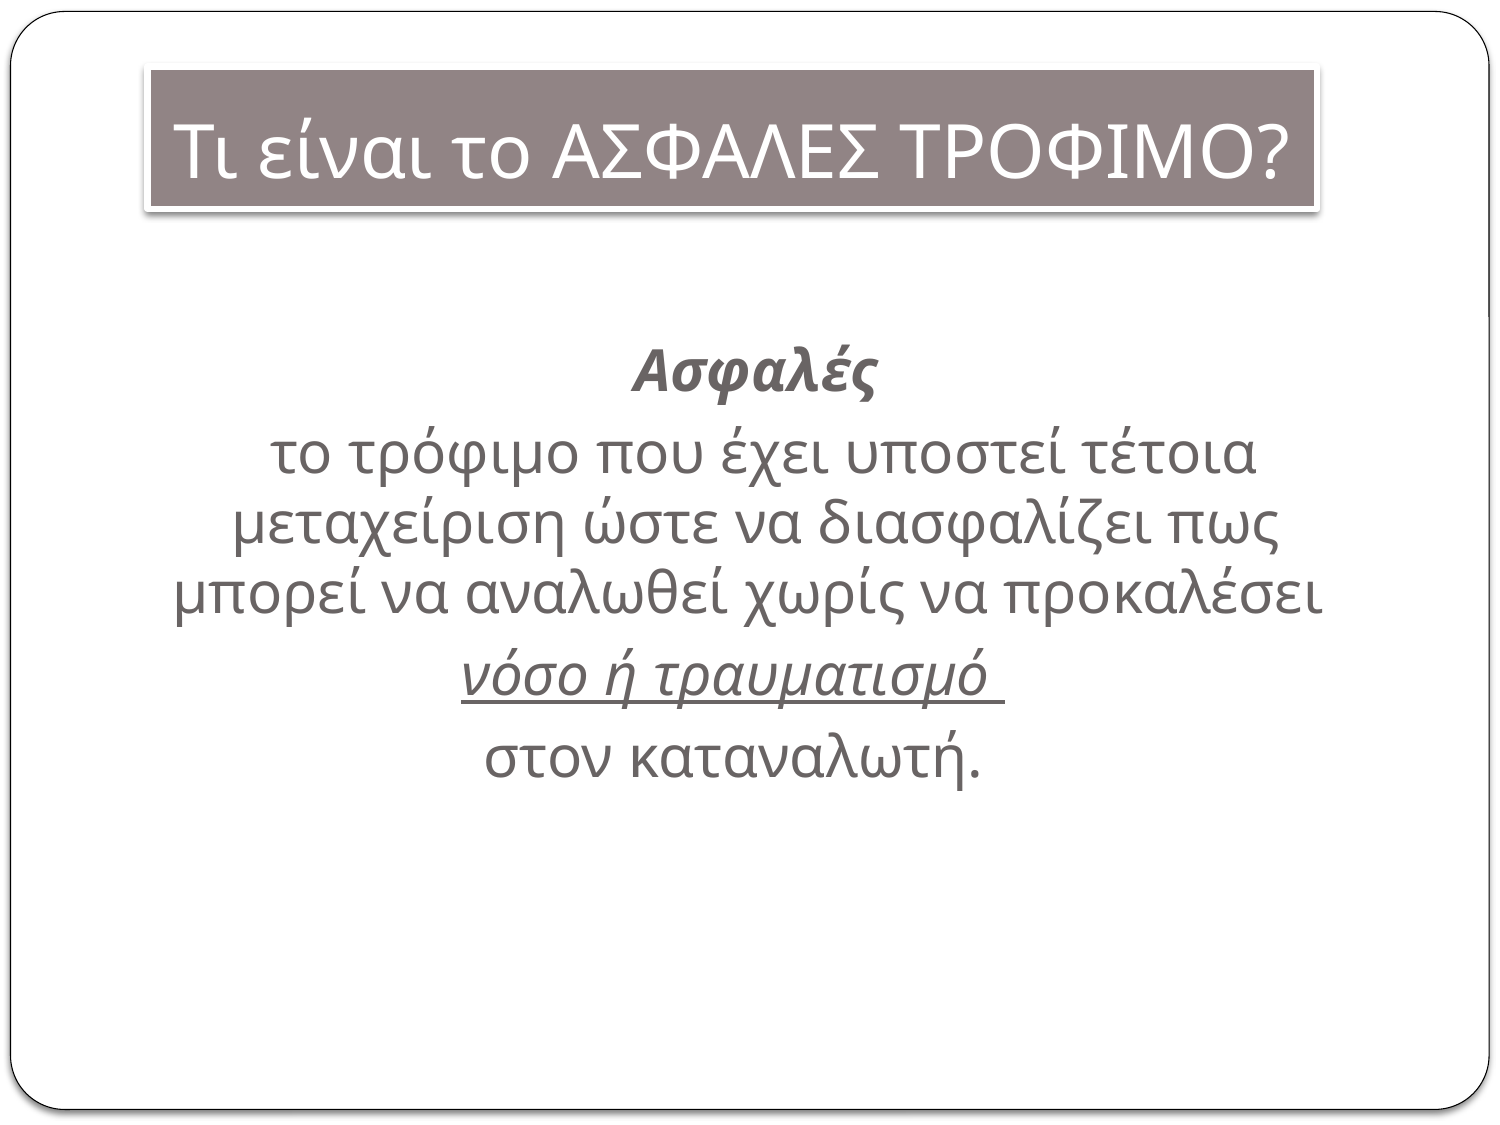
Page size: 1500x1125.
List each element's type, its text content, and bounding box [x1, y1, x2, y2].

list Ασφαλές το τρόφιμο που έχει υποστεί τέτοια μεταχείριση ώστε να διασφαλίζει πως μπορεί να αναλωθεί χωρίς να προκαλέσει νόσο ή τραυματισμό στον καταναλωτή. [112, 326, 1355, 846]
title Τι είναι το ΑΣΦΑΛΕΣ ΤΡΟΦΙΜΟ? [144, 63, 1320, 212]
